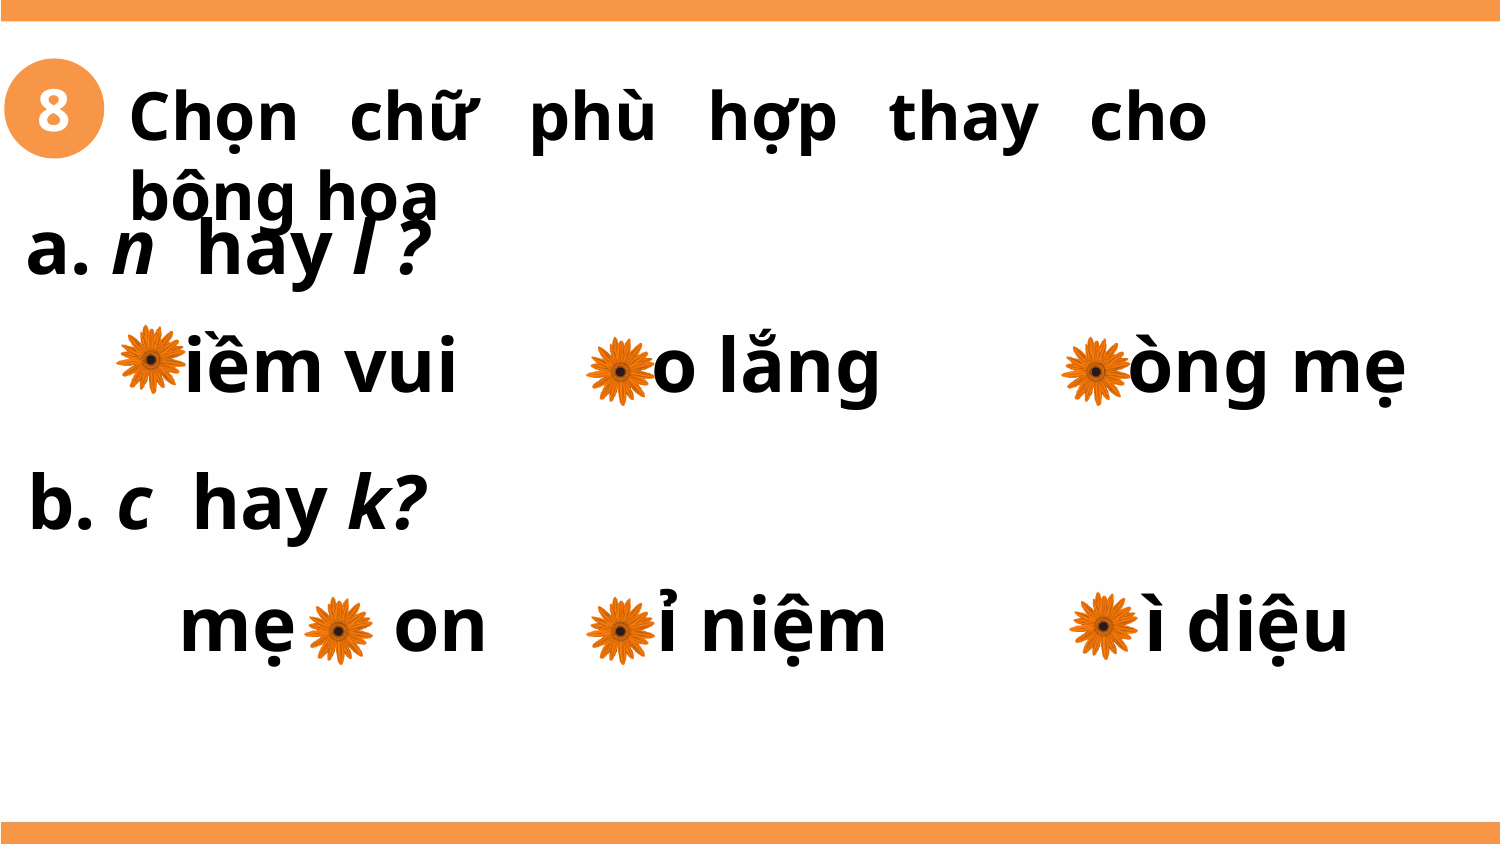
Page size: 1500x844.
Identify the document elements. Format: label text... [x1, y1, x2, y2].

text_box o lắng [636, 310, 1008, 416]
text_box b. c hay k? [12, 446, 594, 552]
text_box ì diệu [1129, 568, 1500, 674]
text_box Chọn chữ phù hợp thay cho bông hoa [113, 66, 1225, 242]
text_box mẹ on [163, 568, 535, 674]
text_box ỉ niệm [641, 568, 1013, 674]
text_box iềm vui [168, 310, 540, 416]
text_box 8 [2, 56, 107, 161]
picture [0, 0, 1500, 844]
text_box a. n hay l ? [10, 191, 494, 297]
text_box òng mẹ [1112, 310, 1484, 416]
